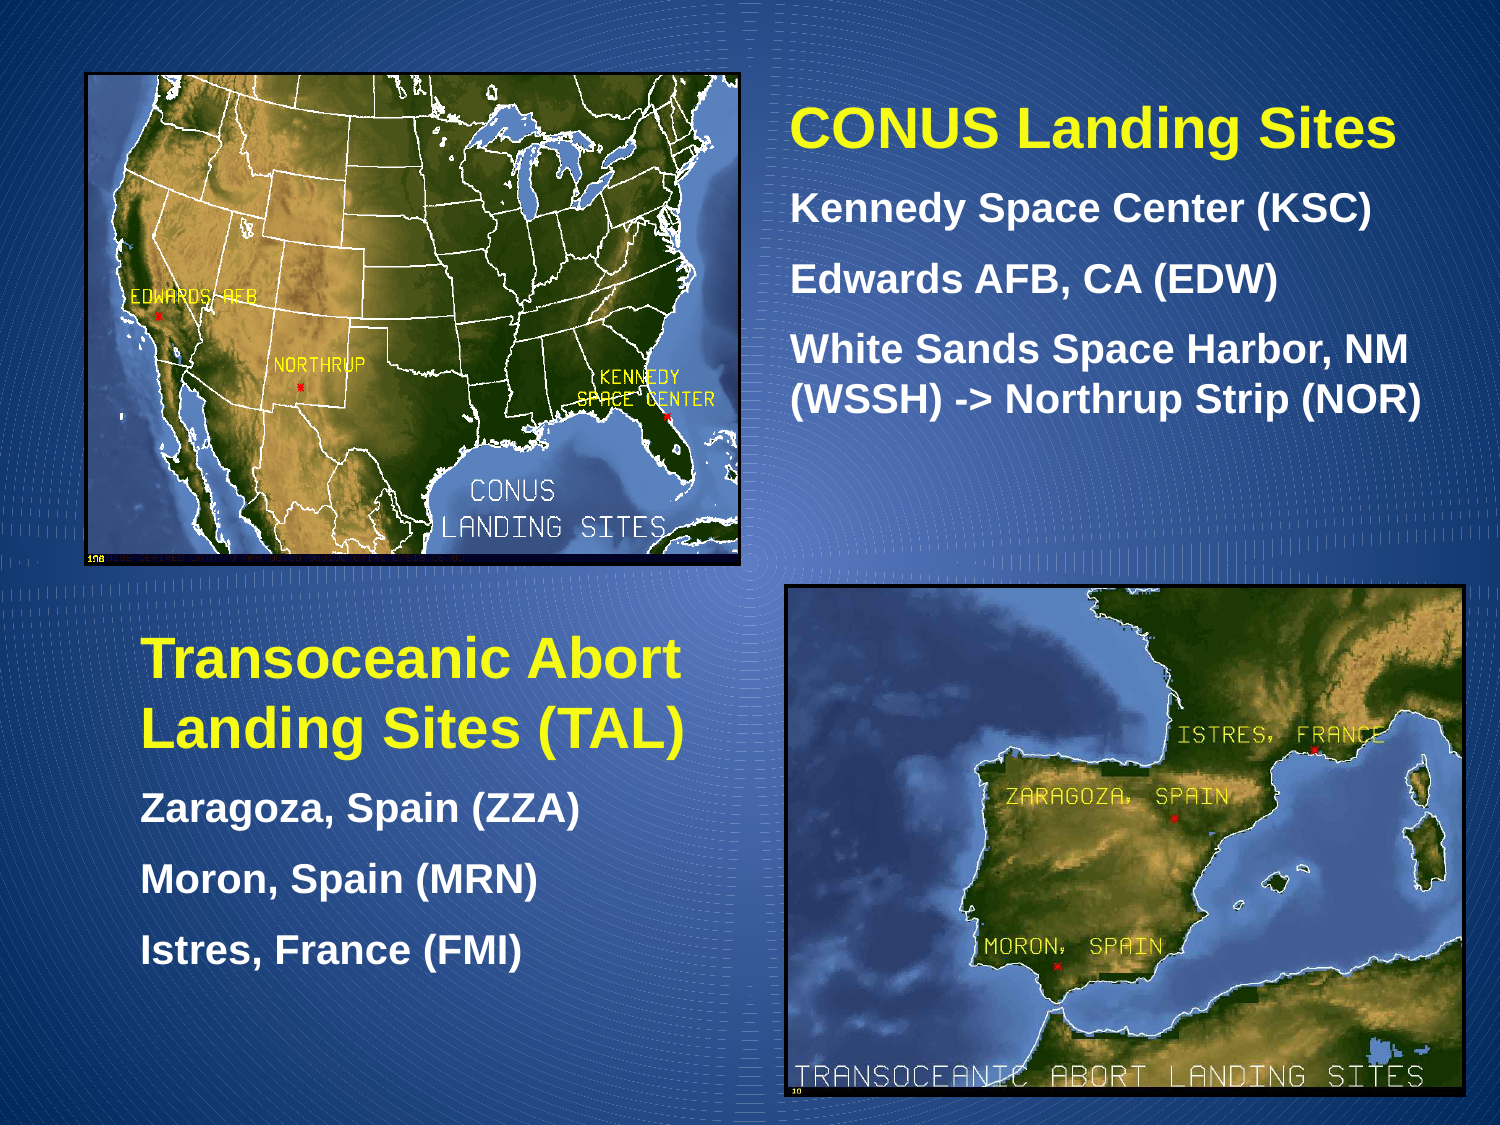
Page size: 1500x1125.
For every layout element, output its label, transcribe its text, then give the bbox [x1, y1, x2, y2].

picture [787, 587, 1463, 1094]
picture [74, 74, 828, 563]
text_box CONUS Landing Sites Kennedy Space Center (KSC) Edwards AFB, CA (EDW) White Sands Space Harbor, NM (WSSH) -> Northrup Strip (NOR) [774, 82, 1463, 430]
text_box Transoceanic Abort Landing Sites (TAL) Zaragoza, Spain (ZZA) Moron, Spain (MRN) Istres, France (FMI) [124, 612, 738, 981]
